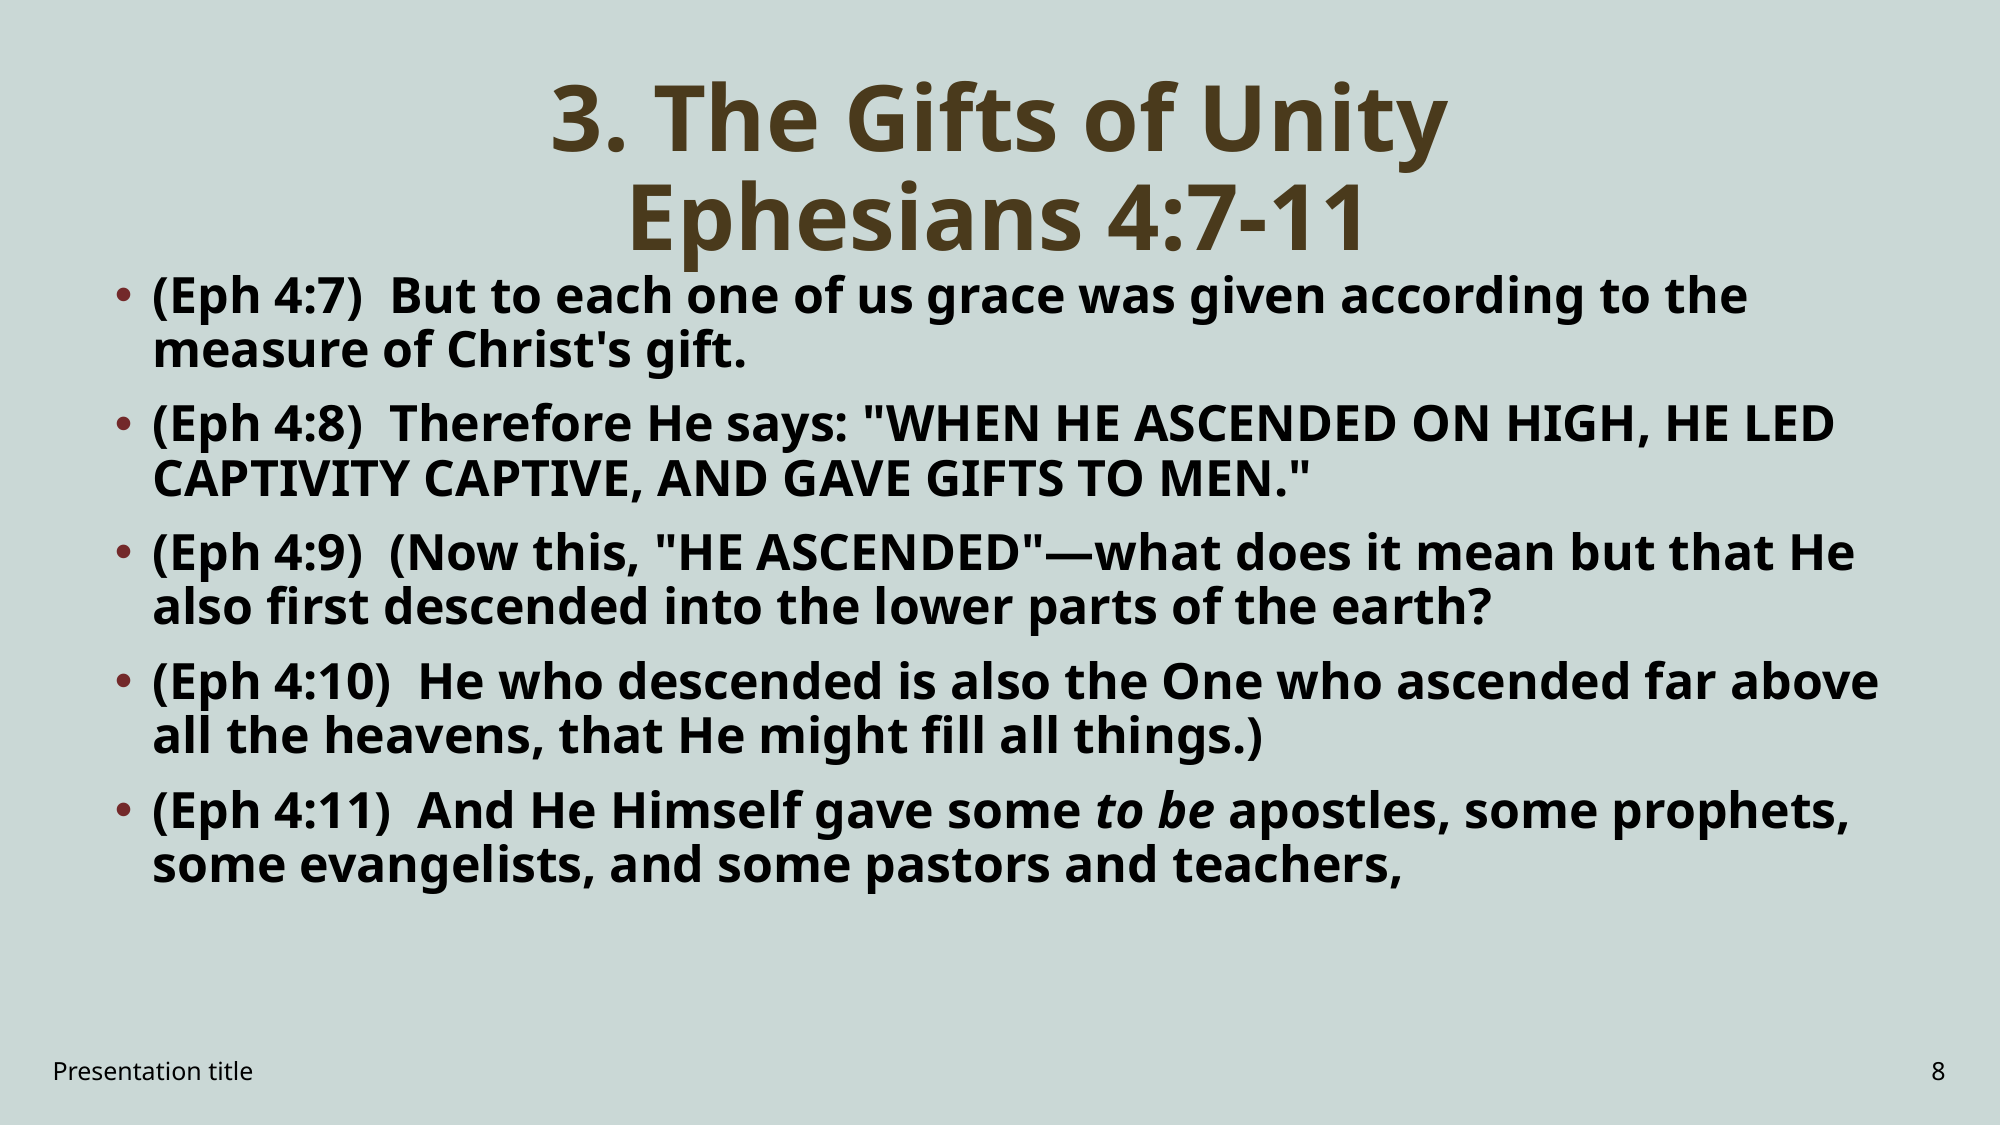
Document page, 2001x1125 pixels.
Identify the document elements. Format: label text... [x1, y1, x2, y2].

list (Eph 4:7) But to each one of us grace was given according to the measure of Christ's gift. (Eph 4:8) Therefore He says: "WHEN HE ASCENDED ON HIGH, HE LED CAPTIVITY CAPTIVE, AND GAVE GIFTS TO MEN." (Eph 4:9) (Now this, "HE ASCENDED"—what does it mean but that He also first descended into the lower parts of the earth? (Eph 4:10) He who descended is also the One who ascended far above all the heavens, that He might fill all things.) (Eph 4:11) And He Himself gave some to be apostles, some prophets, some evangelists, and some pastors and teachers, [99, 262, 1900, 1013]
footer Presentation title [37, 1042, 713, 1103]
slide_number 8 [1510, 1042, 1961, 1103]
title 3. The Gifts of Unity Ephesians 4:7-11 [137, 62, 1863, 262]
